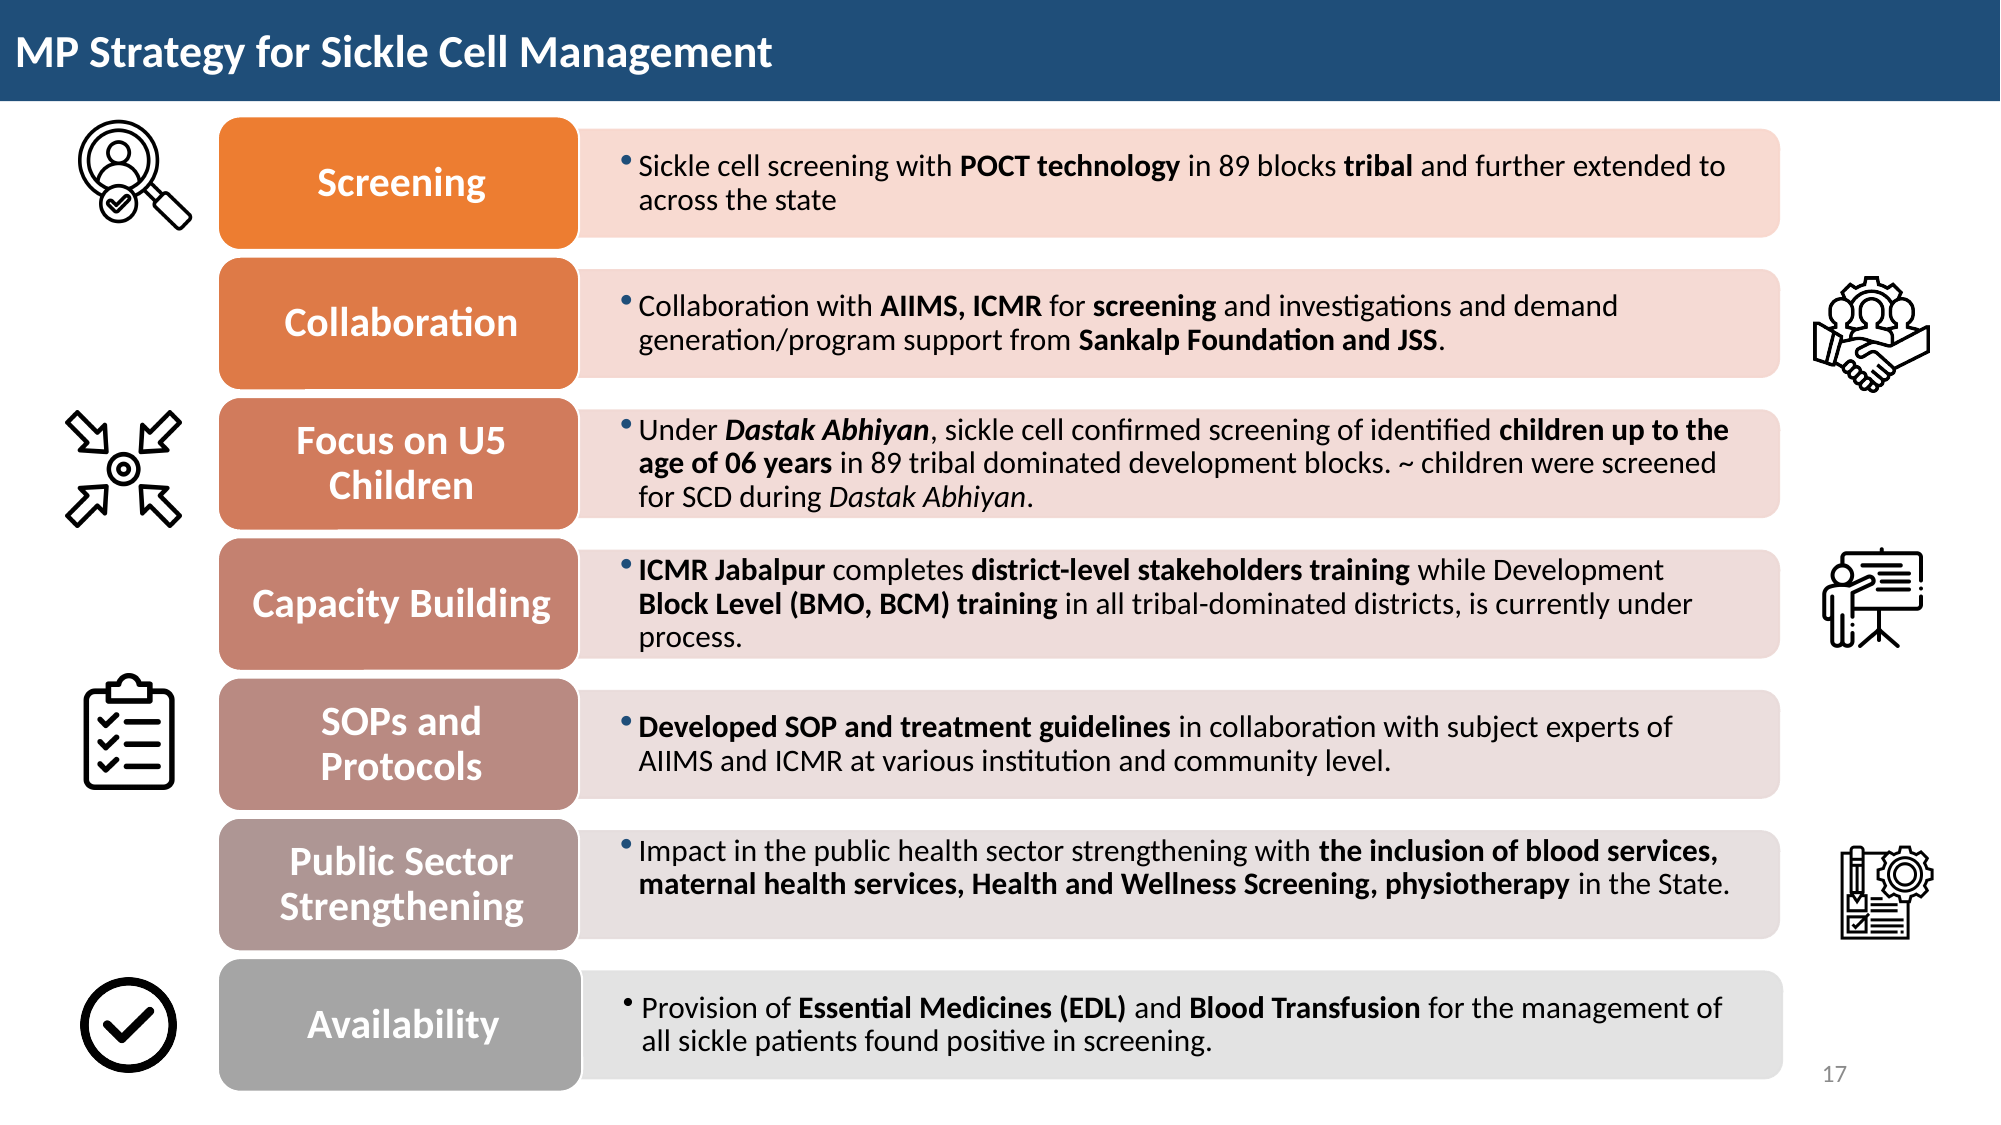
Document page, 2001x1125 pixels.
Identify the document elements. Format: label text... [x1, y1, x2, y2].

picture [71, 673, 187, 790]
picture [76, 116, 194, 234]
picture [1839, 844, 1935, 941]
picture [1807, 533, 1937, 662]
slide_number 17 [1412, 1042, 1863, 1103]
picture [80, 977, 177, 1073]
picture [1813, 276, 1930, 393]
text_box MP Strategy for Sickle Cell Management [0, 0, 2000, 102]
picture [64, 410, 182, 528]
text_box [181, 116, 1818, 1092]
